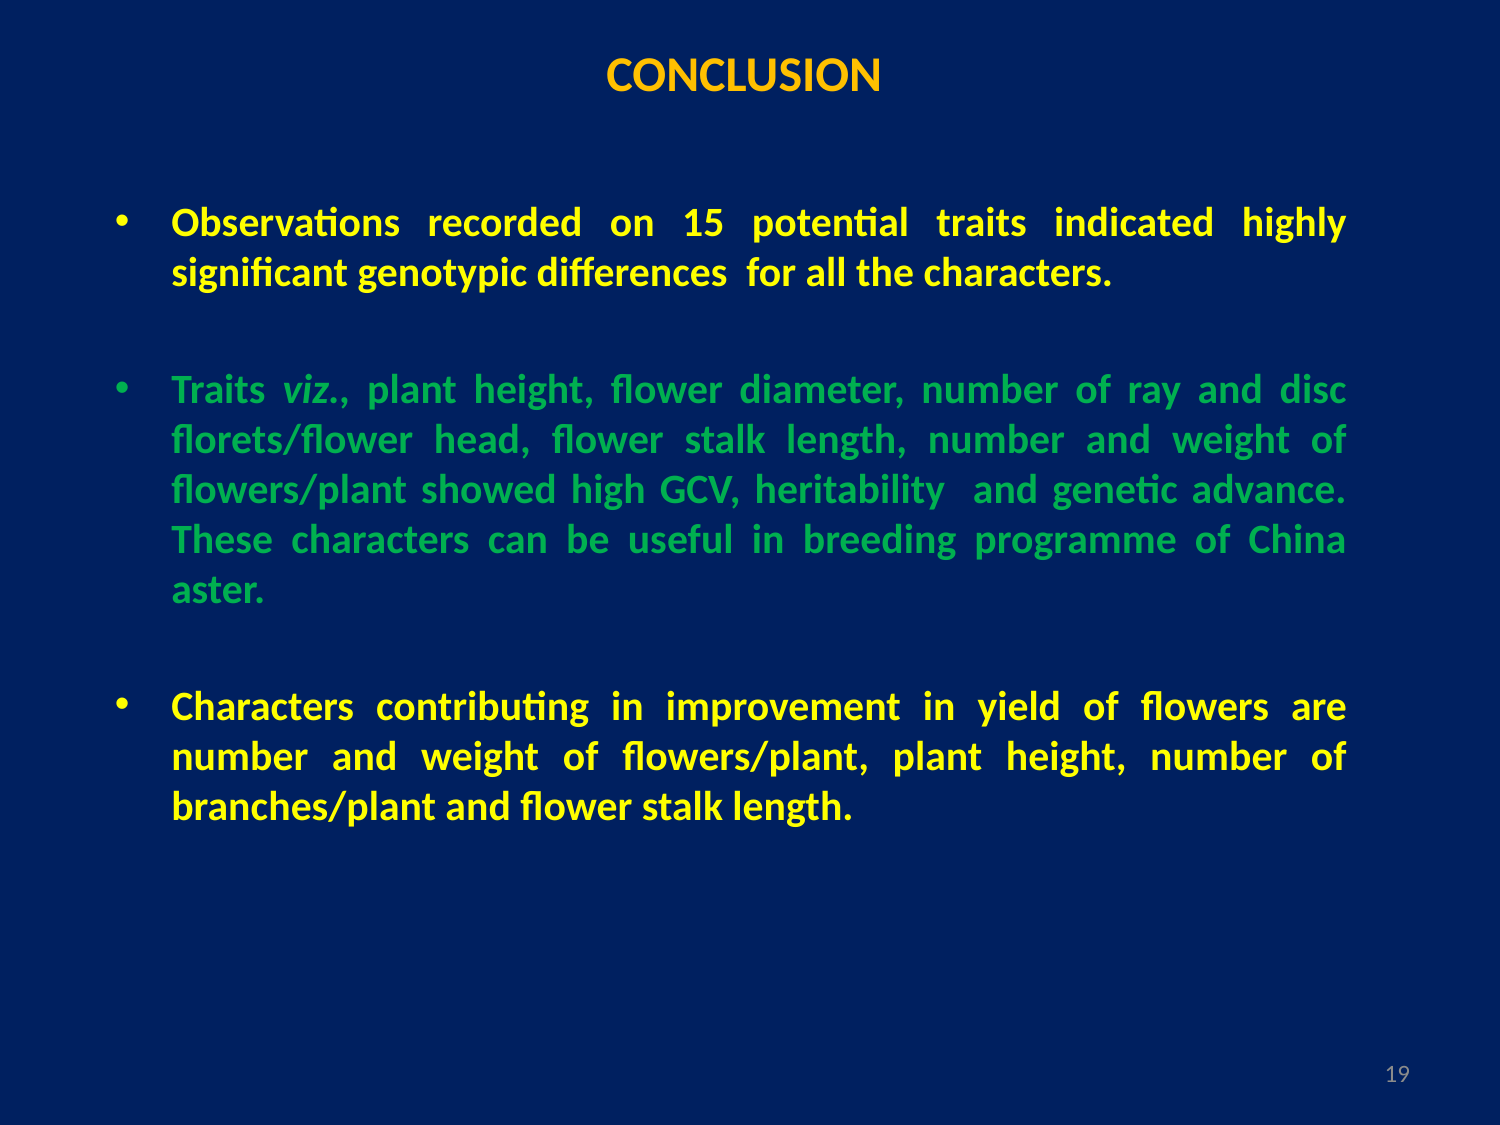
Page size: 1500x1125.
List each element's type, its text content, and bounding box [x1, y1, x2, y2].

list Observations recorded on 15 potential traits indicated highly significant genotypic differences for all the characters. Traits viz., plant height, flower diameter, number of ray and disc florets/flower head, flower stalk length, number and weight of flowers/plant showed high GCV, heritability and genetic advance. These characters can be useful in breeding programme of China aster. Characters contributing in improvement in yield of flowers are number and weight of flowers/plant, plant height, number of branches/plant and flower stalk length. [99, 187, 1363, 913]
slide_number 19 [1074, 1042, 1425, 1103]
title CONCLUSION [75, 24, 1425, 118]
